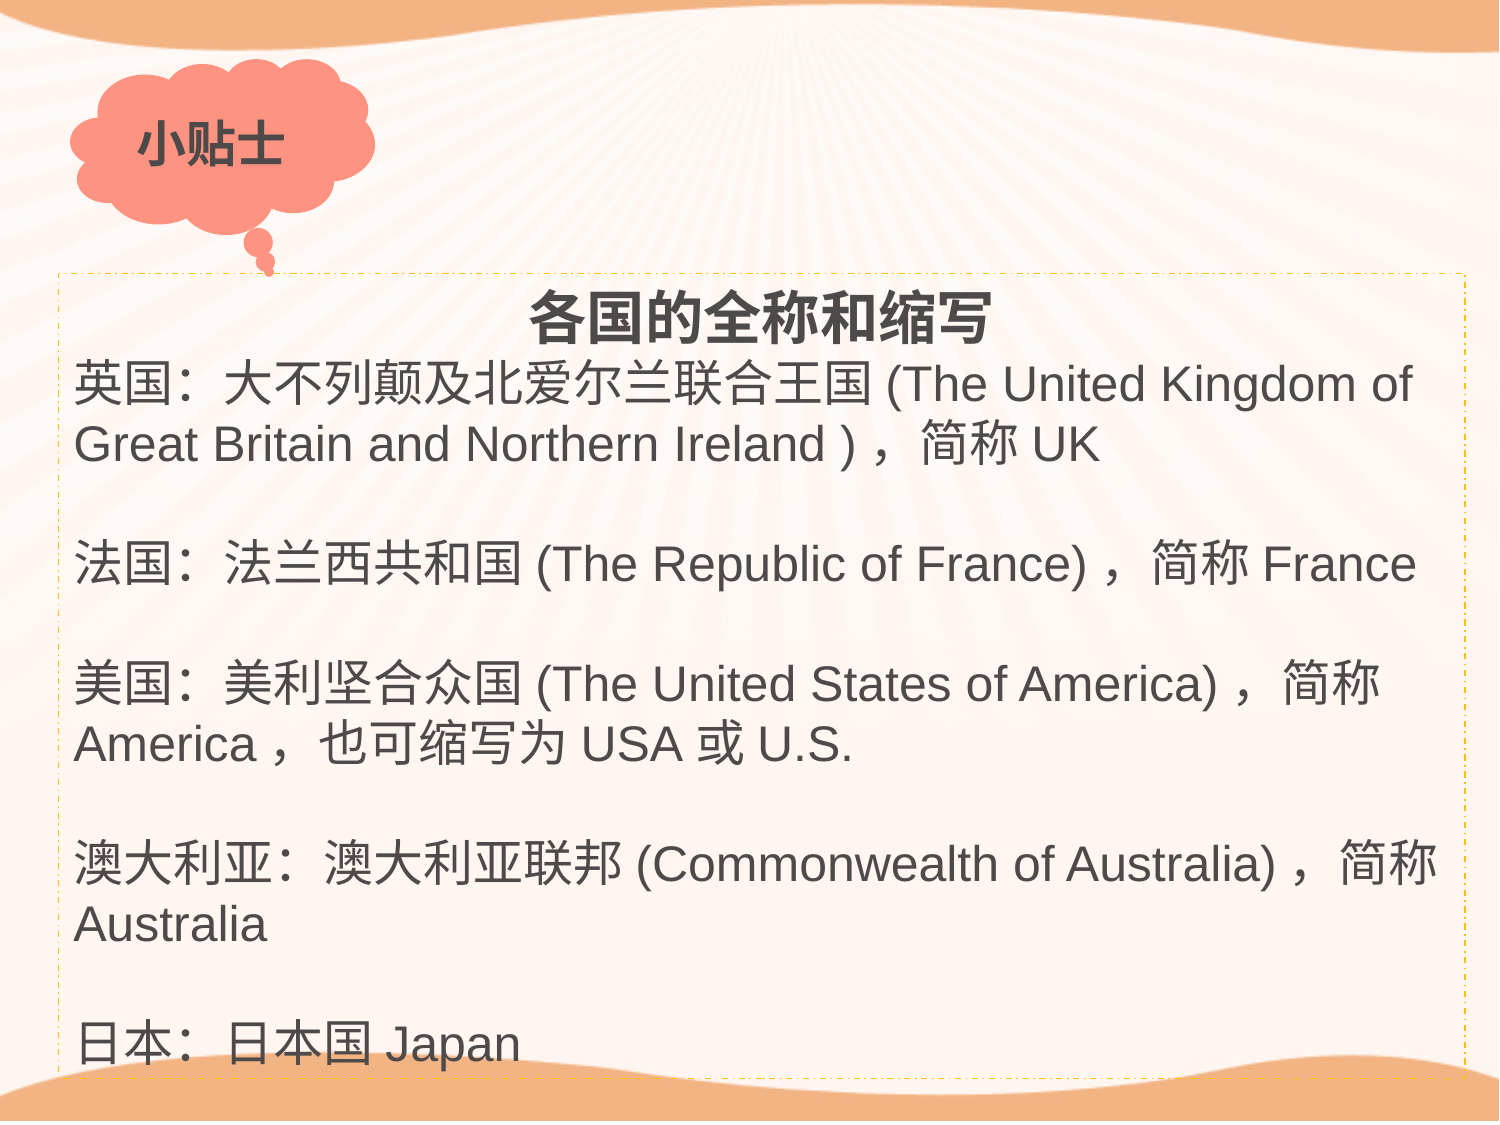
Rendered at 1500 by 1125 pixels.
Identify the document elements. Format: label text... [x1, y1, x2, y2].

text_box 小贴士 [69, 58, 377, 273]
text_box 各国的全称和缩写 英国：大不列颠及北爱尔兰联合王国(The United Kingdom of Great Britain and Northern Ireland )，简称UK 法国：法兰西共和国(The Republic of France)，简称France 美国：美利坚合众国(The United States of America)，简称 America，也可缩写为USA或U.S. 澳大利亚：澳大利亚联邦(Commonwealth of Australia)，简称Australia 日本：日本国Japan [58, 273, 1465, 1079]
picture [0, 0, 1499, 1121]
